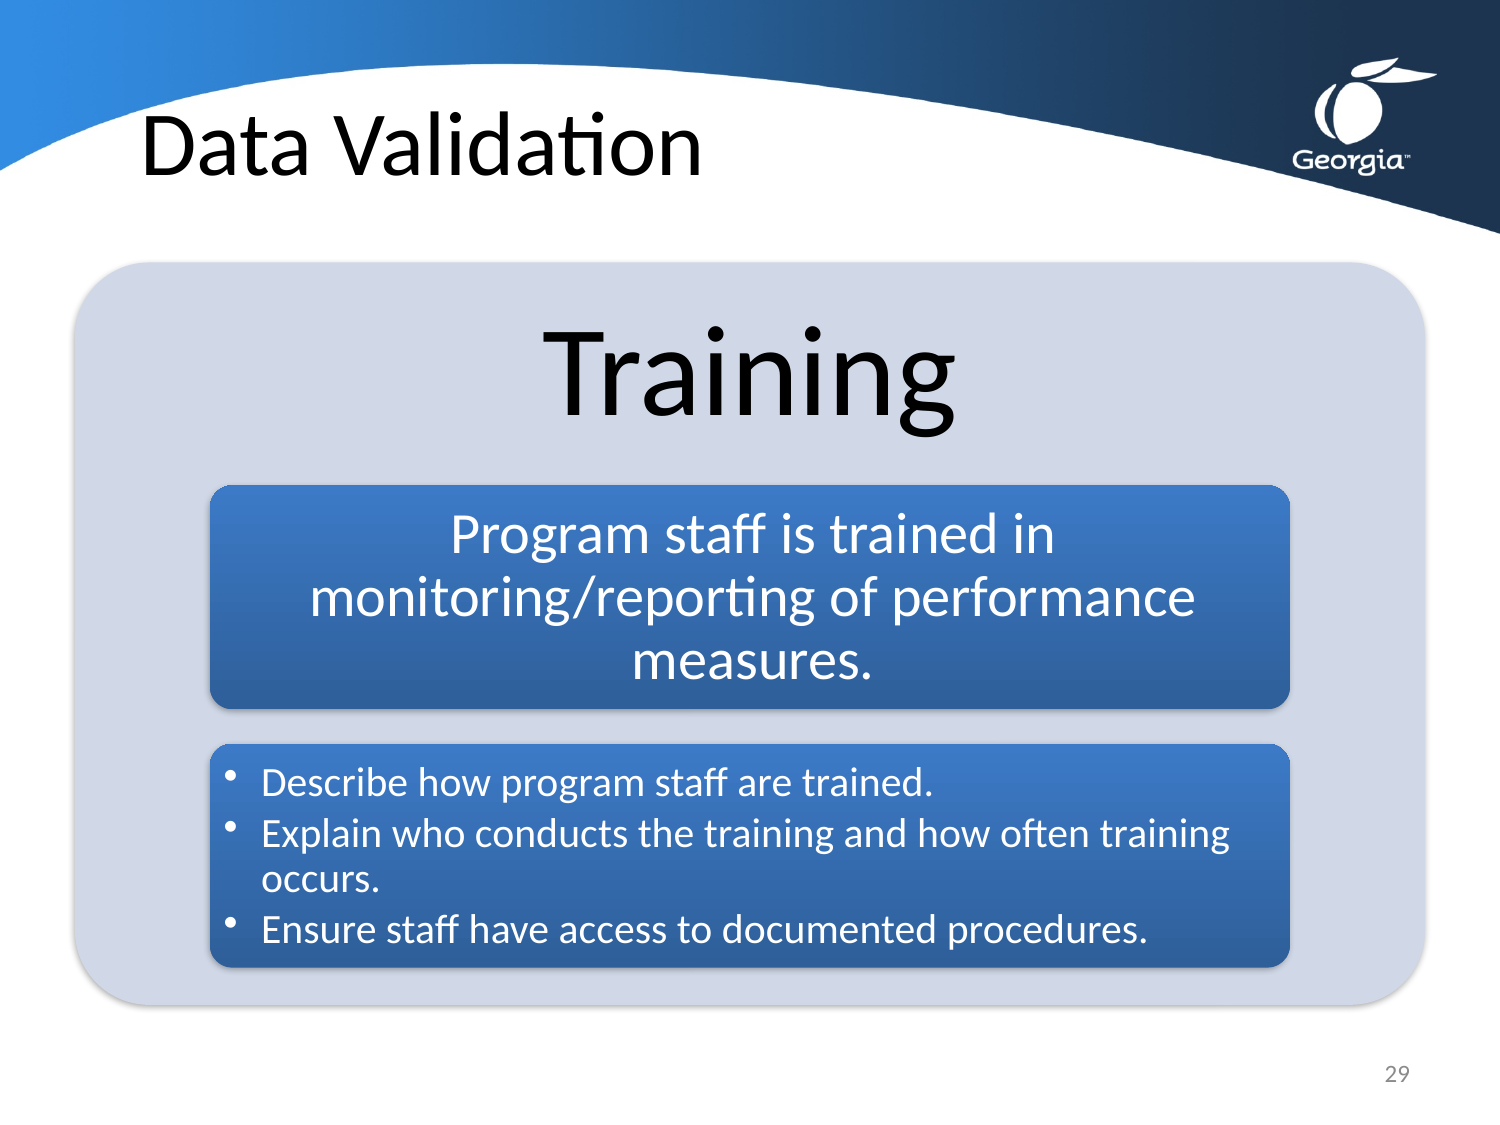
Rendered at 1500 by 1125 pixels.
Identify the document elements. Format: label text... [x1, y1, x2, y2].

slide_number 29 [1074, 1042, 1425, 1103]
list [74, 262, 1426, 1006]
title Data Validation [125, 45, 1425, 233]
picture [0, 0, 1500, 1125]
